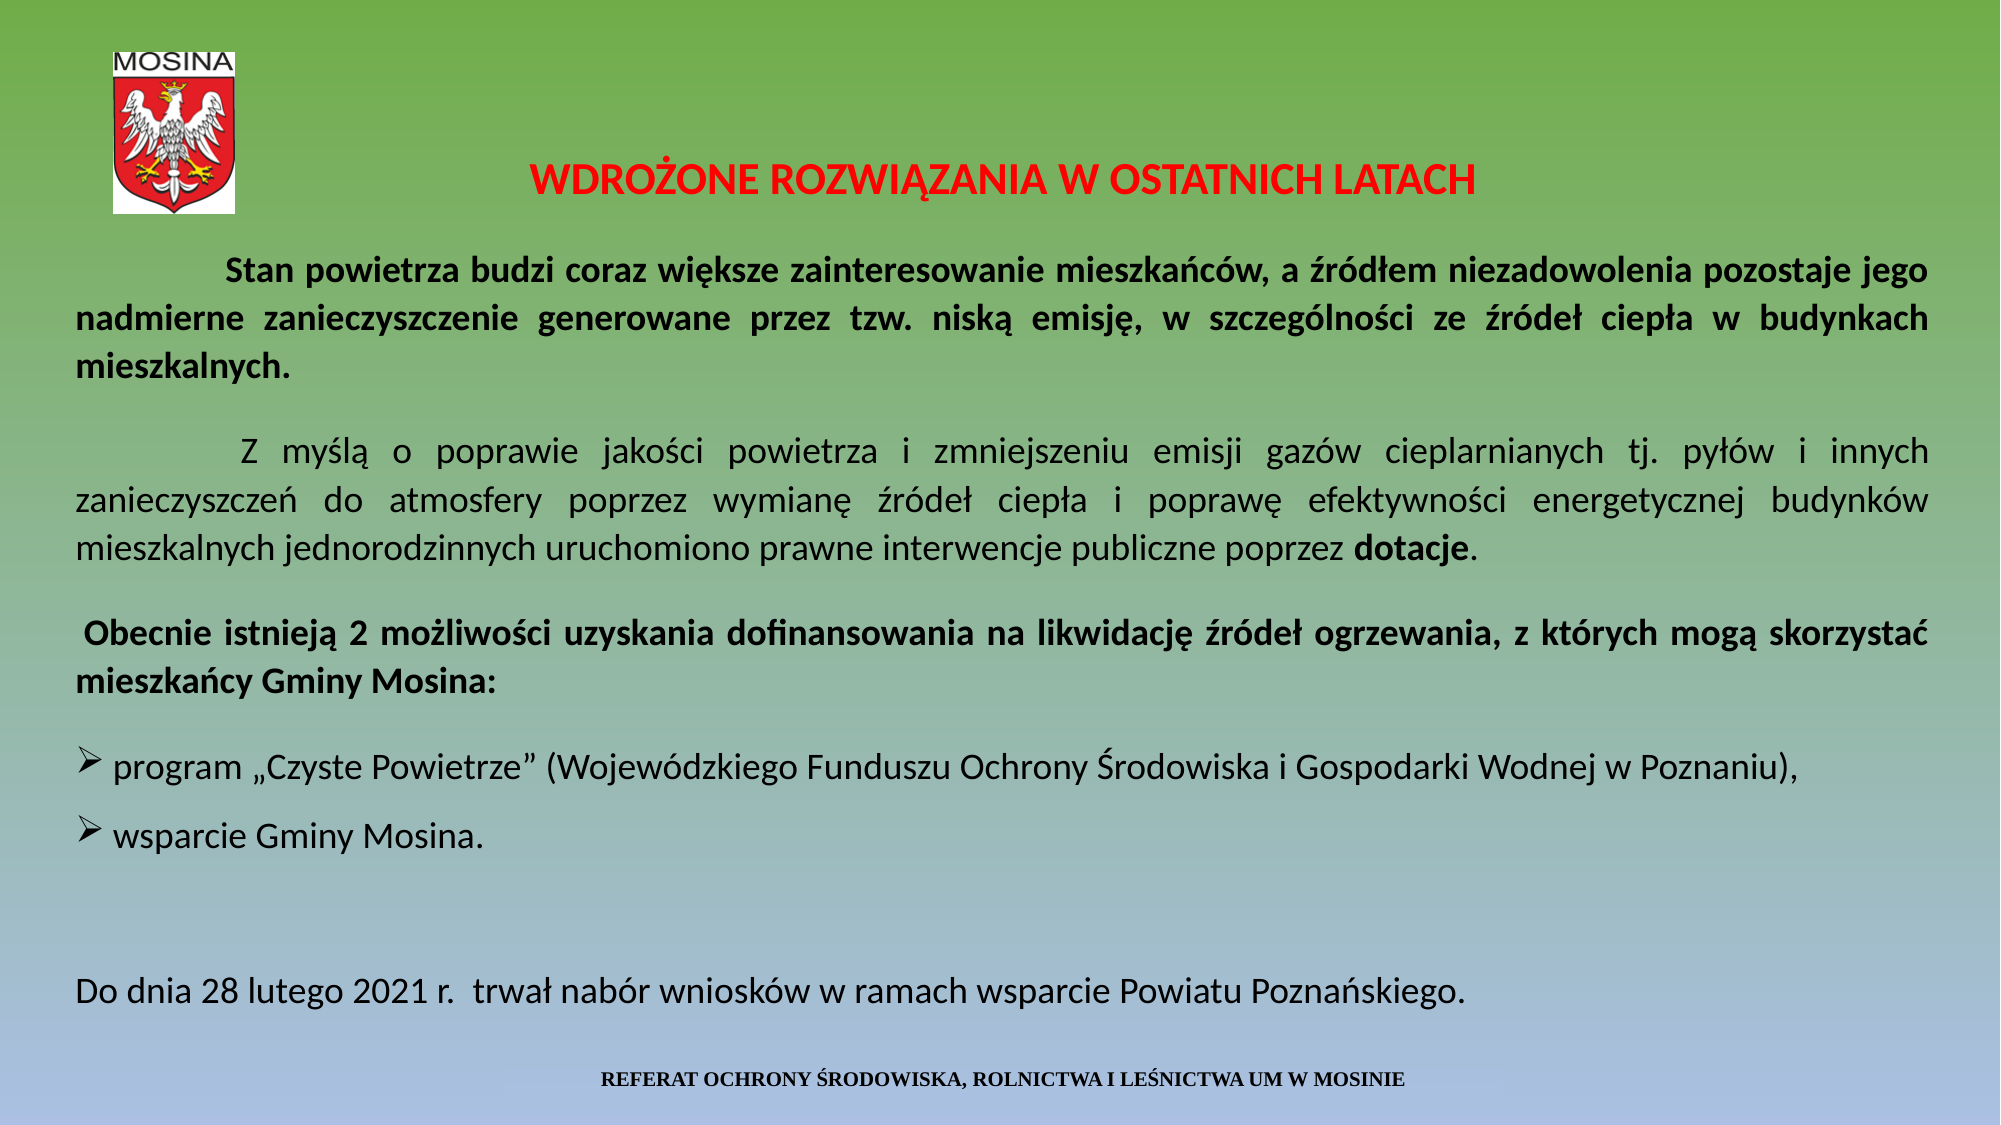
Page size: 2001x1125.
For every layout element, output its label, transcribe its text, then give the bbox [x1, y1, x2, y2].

list WDROŻONE ROZWIĄZANIA W OSTATNICH LATACH Stan powietrza budzi coraz większe zainteresowanie mieszkańców, a źródłem niezadowolenia pozostaje jego nadmierne zanieczyszczenie generowane przez tzw. niską emisję, w szczególności ze źródeł ciepła w budynkach mieszkalnych. Z myślą o poprawie jakości powietrza i zmniejszeniu emisji gazów cieplarnianych tj. pyłów i innych zanieczyszczeń do atmosfery poprzez wymianę źródeł ciepła i poprawę efektywności energetycznej budynków mieszkalnych jednorodzinnych uruchomiono prawne interwencje publiczne poprzez dotacje. Obecnie istnieją 2 możliwości uzyskania dofinansowania na likwidację źródeł ogrzewania, z których mogą skorzystać mieszkańcy Gminy Mosina: program „Czyste Powietrze” (Wojewódzkiego Funduszu Ochrony Środowiska i Gospodarki Wodnej w Poznaniu), wsparcie Gminy Mosina. Do dnia 28 lutego 2021 r. trwał nabór wniosków w ramach wsparcie Powiatu Poznańskiego. [60, 52, 1946, 1061]
text_box REFERAT OCHRONY ŚRODOWISKA, ROLNICTWA I LEŚNICTWA UM W MOSINIE [503, 1058, 1503, 1098]
picture [113, 52, 235, 214]
